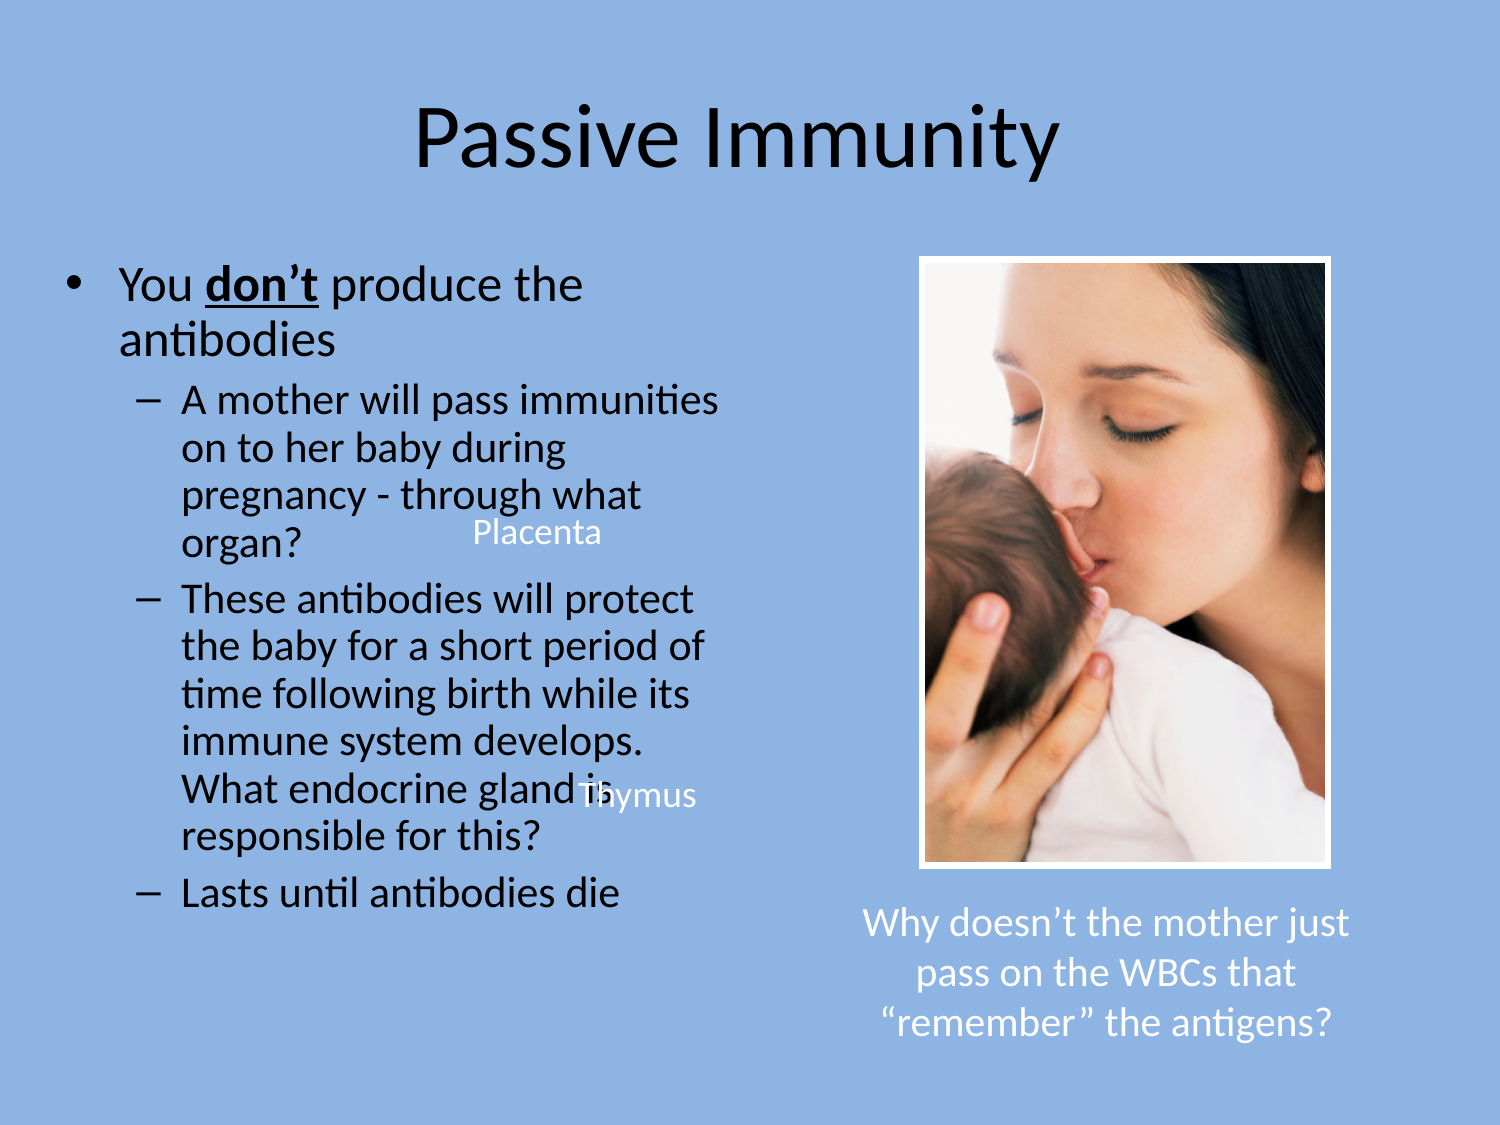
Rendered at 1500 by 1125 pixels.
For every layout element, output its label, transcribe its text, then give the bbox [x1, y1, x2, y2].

title Passive Immunity [99, 37, 1375, 225]
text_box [437, 499, 788, 823]
list You don’t produce the antibodies A mother will pass immunities on to her baby during pregnancy - through what organ? These antibodies will protect the baby for a short period of time following birth while its immune system develops. What endocrine gland is responsible for this? Lasts until antibodies die [50, 249, 763, 925]
text_box Why doesn’t the mother just pass on the WBCs that “remember” the antigens? [825, 887, 1388, 1053]
picture [924, 262, 1326, 863]
